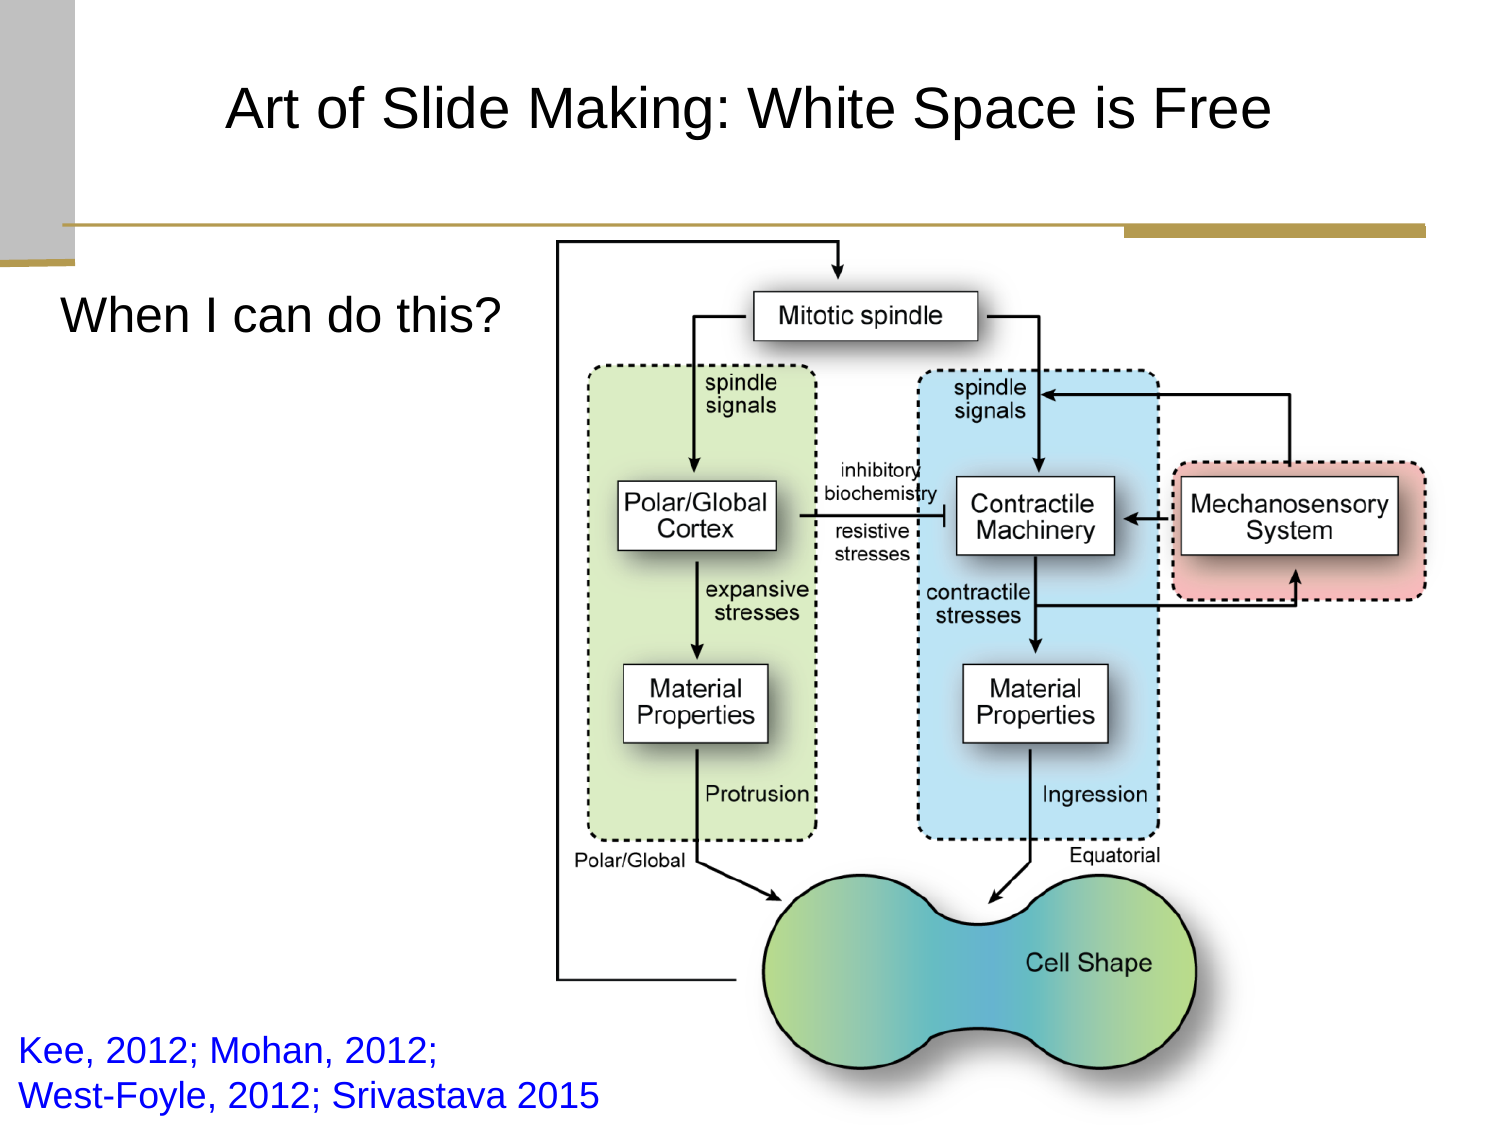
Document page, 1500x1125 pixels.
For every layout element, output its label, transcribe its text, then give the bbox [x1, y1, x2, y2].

picture [556, 239, 1451, 1125]
text_box When I can do this? [0, 274, 551, 350]
text_box Kee, 2012; Mohan, 2012; West-Foyle, 2012; Srivastava 2015 [3, 1018, 551, 1124]
text_box Art of Slide Making: White Space is Free [0, 62, 1500, 148]
